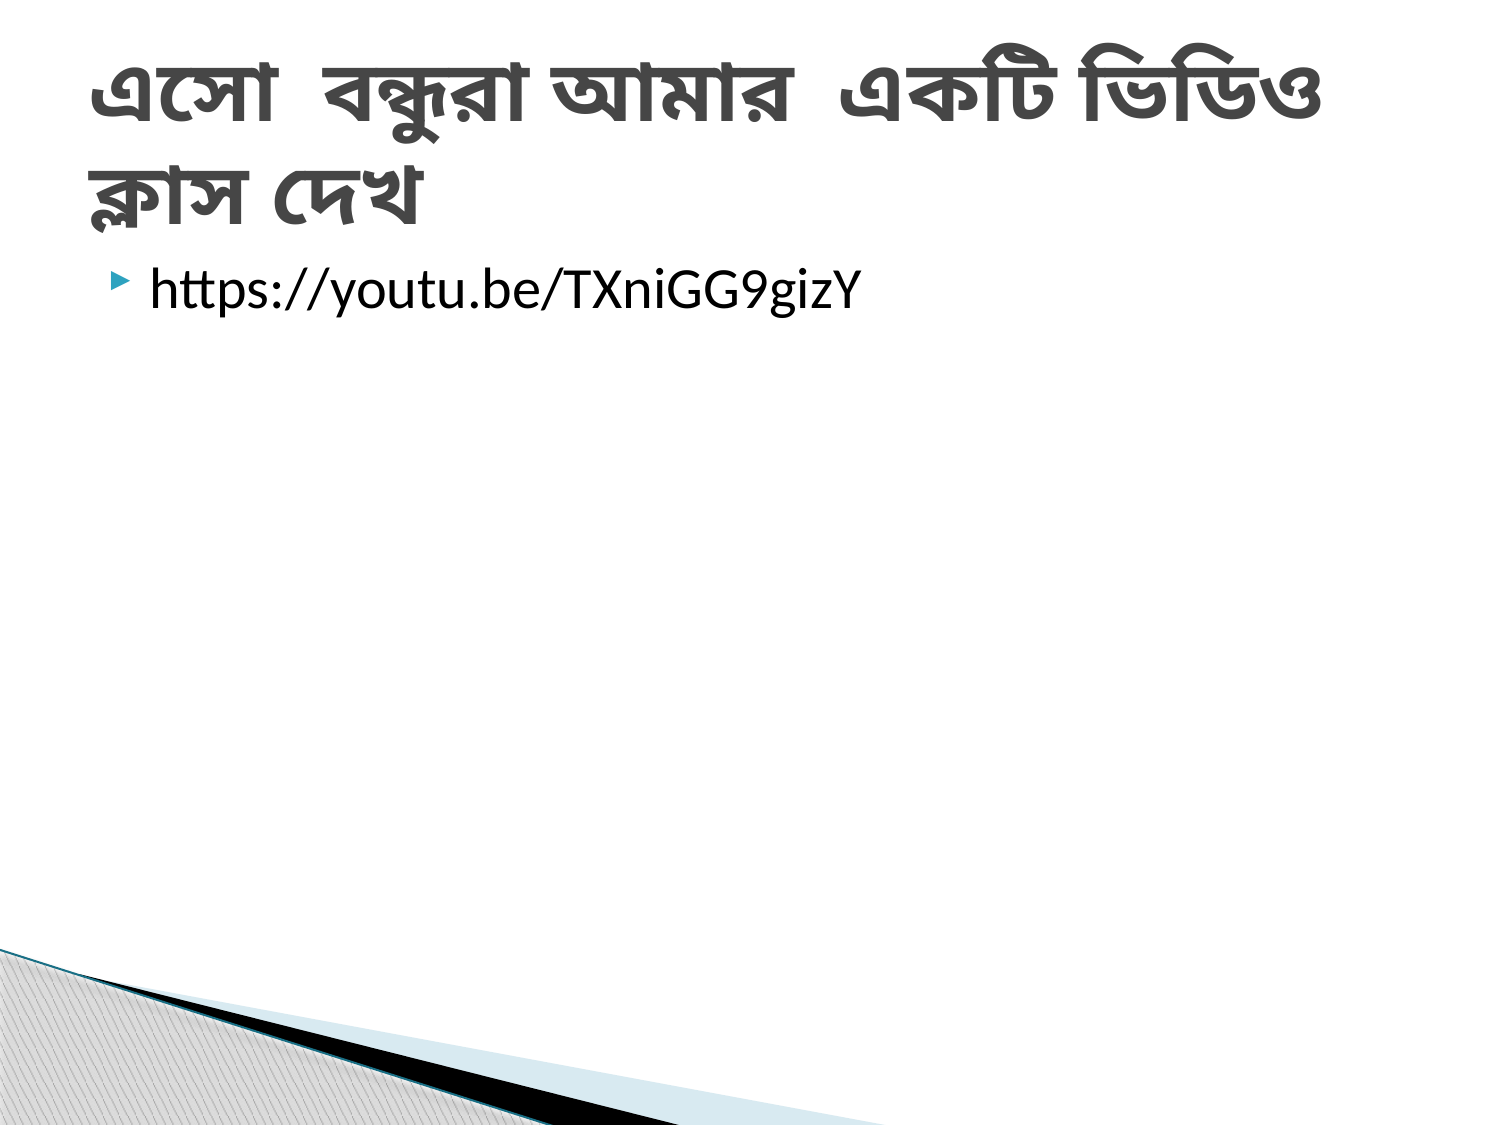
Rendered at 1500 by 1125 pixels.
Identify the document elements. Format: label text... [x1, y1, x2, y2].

list https://youtu.be/TXniGG9gizY [75, 243, 1425, 986]
title এসো বন্ধুরা আমার একটি ভিডিও ক্লাস দেখ [75, 45, 1425, 233]
